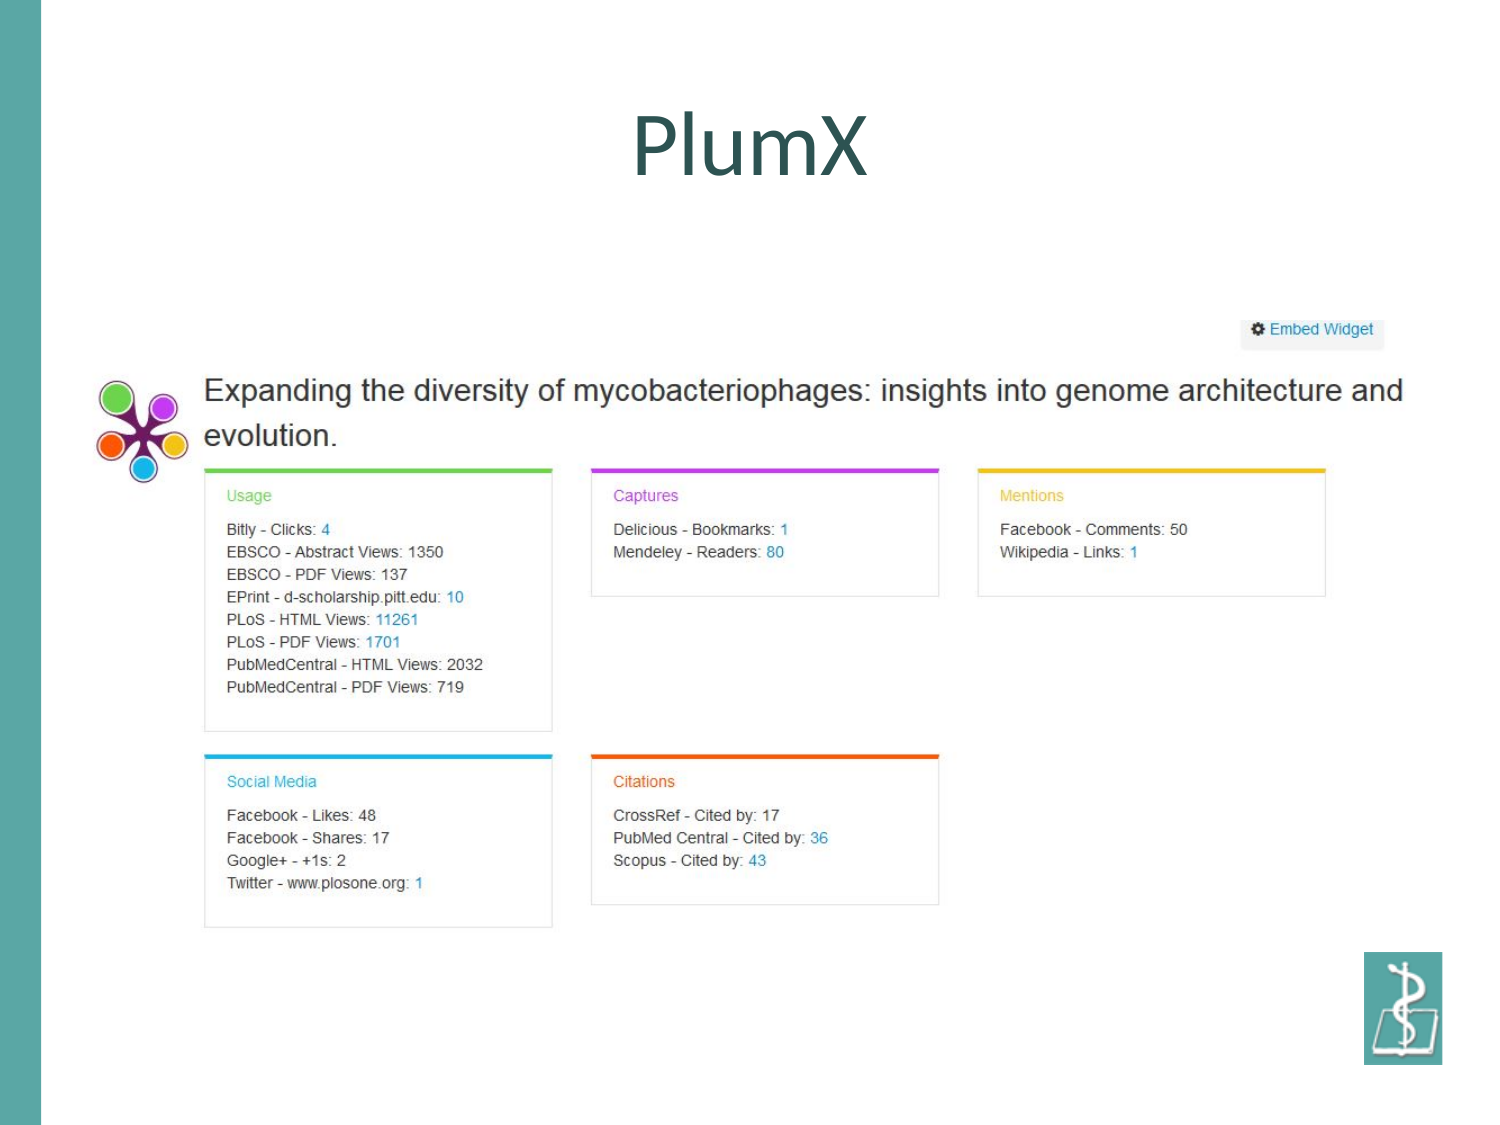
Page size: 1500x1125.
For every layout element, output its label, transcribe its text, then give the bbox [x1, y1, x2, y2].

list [74, 320, 1426, 947]
picture [1364, 952, 1443, 1065]
title PlumX [75, 45, 1425, 233]
